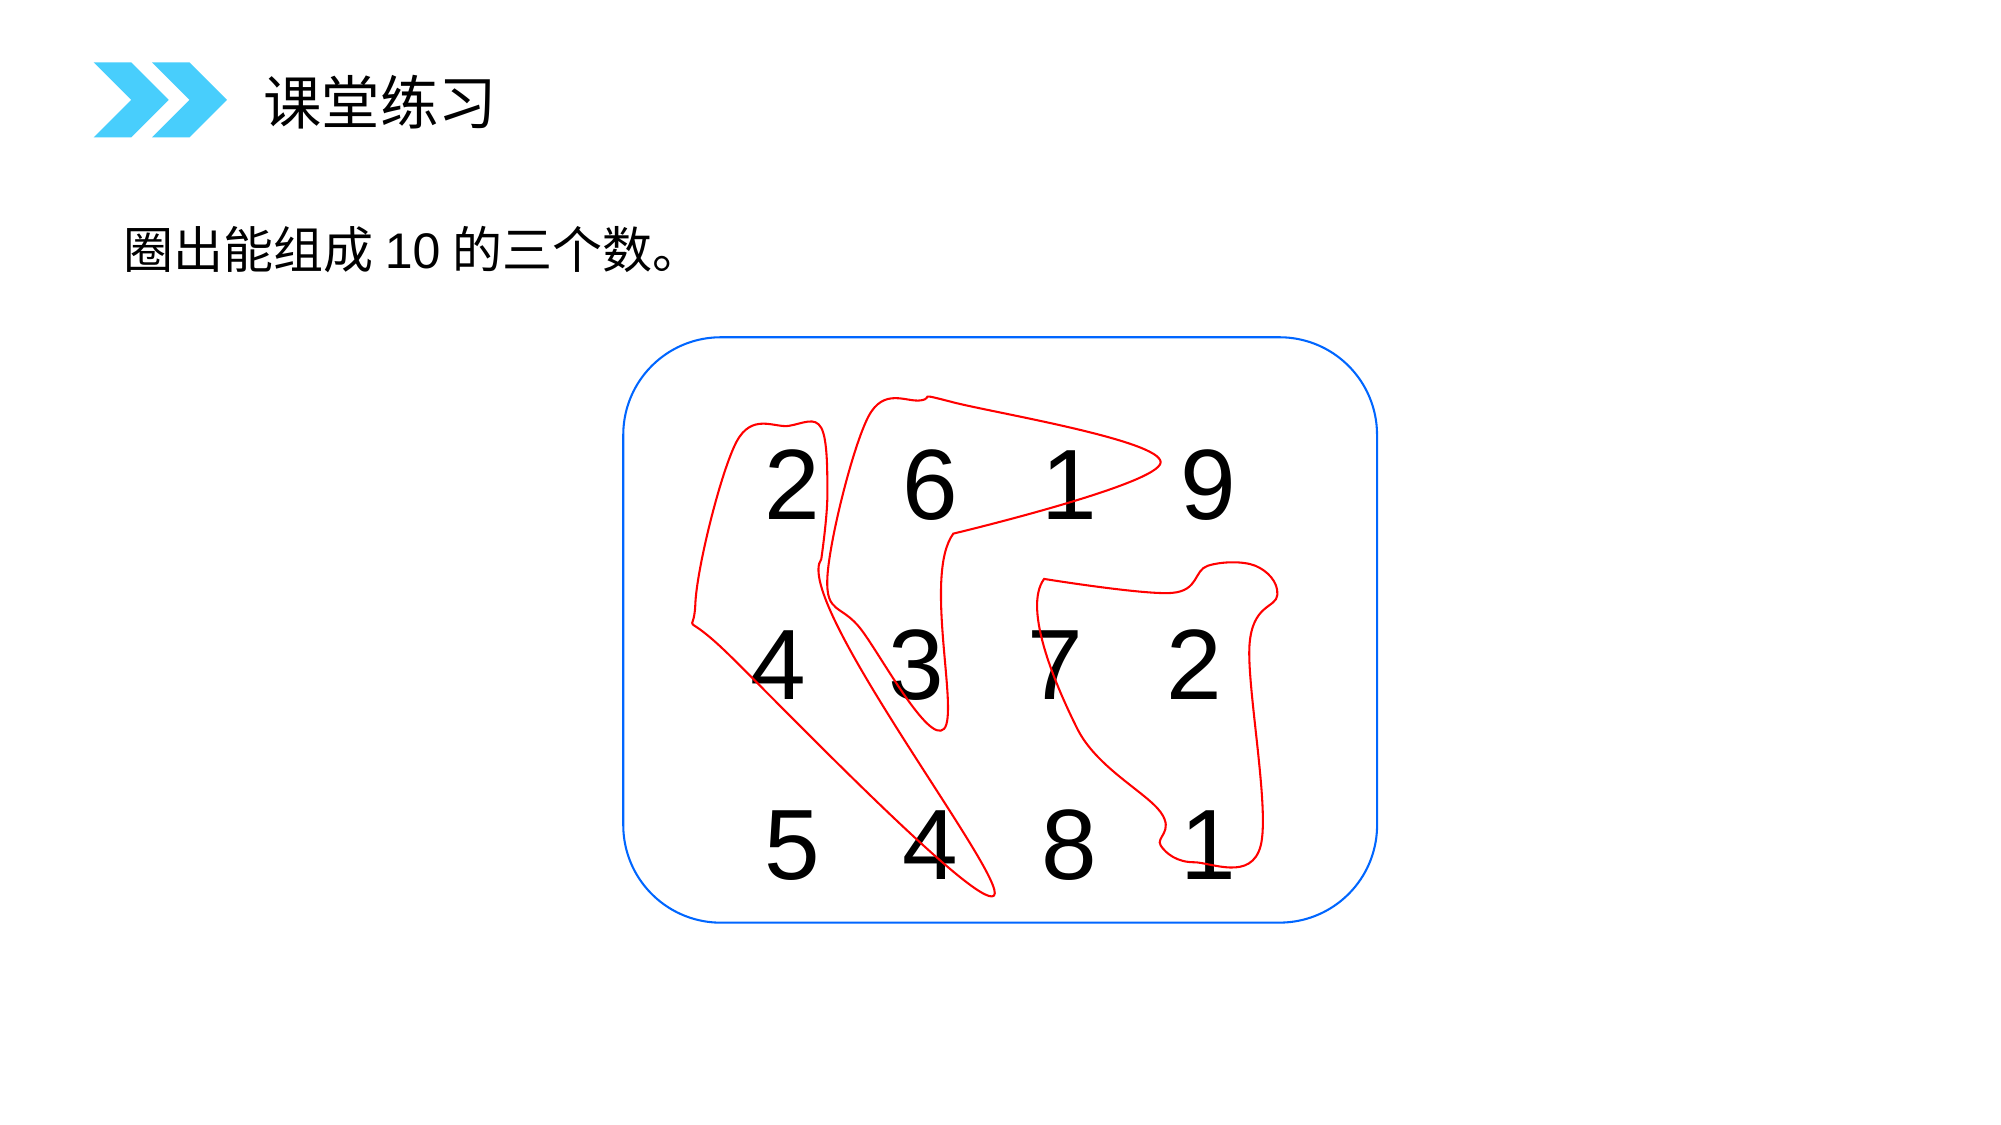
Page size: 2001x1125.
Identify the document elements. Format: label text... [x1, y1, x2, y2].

text_box [826, 395, 1162, 732]
text_box [1036, 561, 1279, 869]
text_box 2 6 1 9 4 3 7 2 5 4 8 1 [622, 336, 1379, 924]
text_box 圈出能组成10的三个数。 [108, 211, 1033, 286]
text_box [691, 420, 996, 898]
text_box 课堂练习 [248, 66, 1088, 137]
